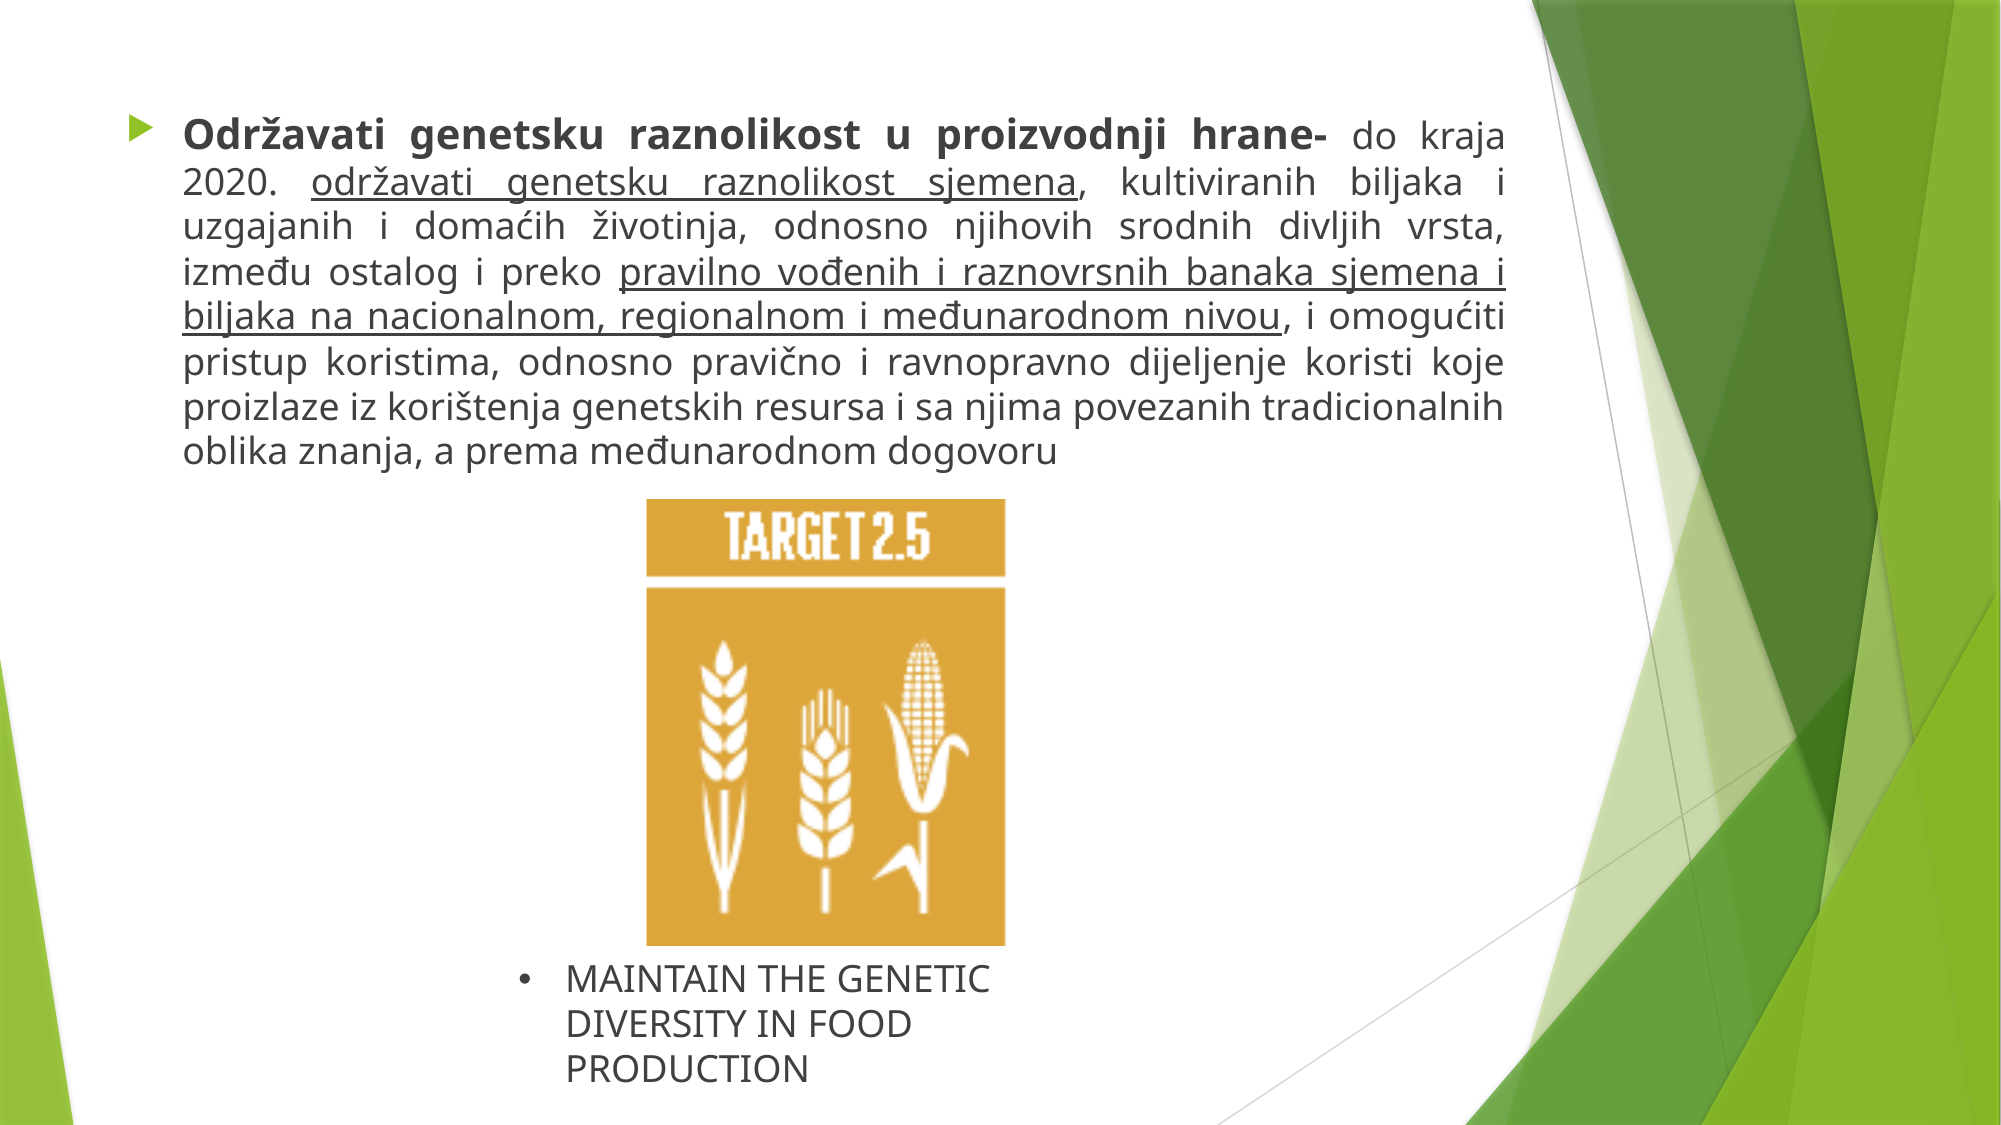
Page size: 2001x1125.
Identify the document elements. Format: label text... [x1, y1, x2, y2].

list Održavati genetsku raznolikost u proizvodnji hrane- do kraja 2020. održavati genetsku raznolikost sjemena, kultiviranih biljaka i uzgajanih i domaćih životinja, odnosno njihovih srodnih divljih vrsta, između ostalog i preko pravilno vođenih i raznovrsnih banaka sjemena i biljaka na nacionalnom, regionalnom i međunarodnom nivou, i omogućiti pristup koristima, odnosno pravično i ravnopravno dijeljenje koristi koje proizlaze iz korištenja genetskih resursa i sa njima povezanih tradicionalnih oblika znanja, a prema međunarodnom dogovoru [111, 99, 1522, 737]
picture [645, 498, 1008, 946]
text_box MAINTAIN THE GENETIC DIVERSITY IN FOOD PRODUCTION [503, 948, 1151, 1098]
